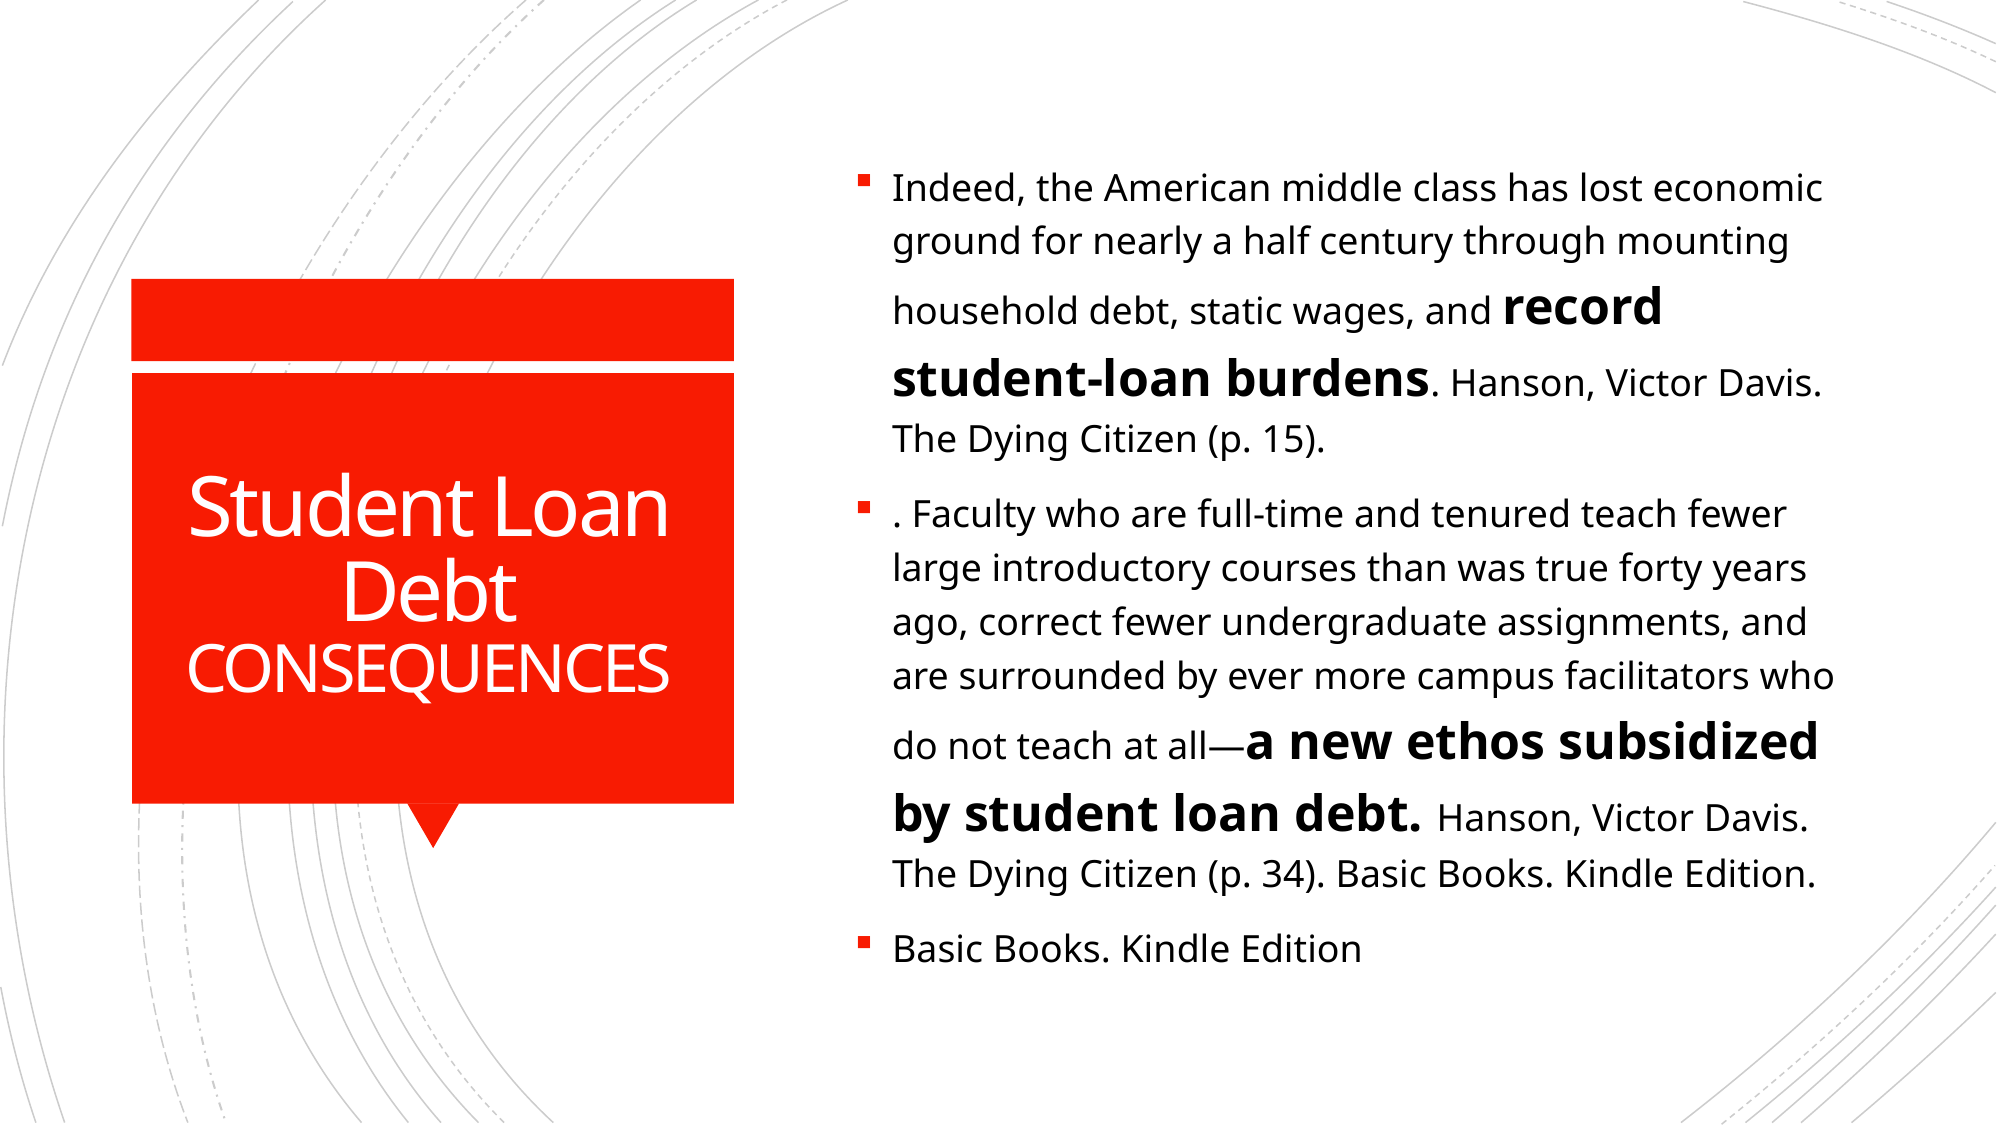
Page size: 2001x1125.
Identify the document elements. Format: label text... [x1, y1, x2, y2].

title Student Loan Debt CONSEQUENCES [129, 385, 728, 789]
list Indeed, the American middle class has lost economic ground for nearly a half century through mounting household debt, static wages, and record student-loan burdens. Hanson, Victor Davis. The Dying Citizen (p. 15). . Faculty who are full-time and tenured teach fewer large introductory courses than was true forty years ago, correct fewer undergraduate assignments, and are surrounded by ever more campus facilitators who do not teach at all—a new ethos subsidized by student loan debt. Hanson, Victor Davis. The Dying Citizen (p. 34). Basic Books. Kindle Edition. Basic Books. Kindle Edition [839, 131, 1871, 993]
